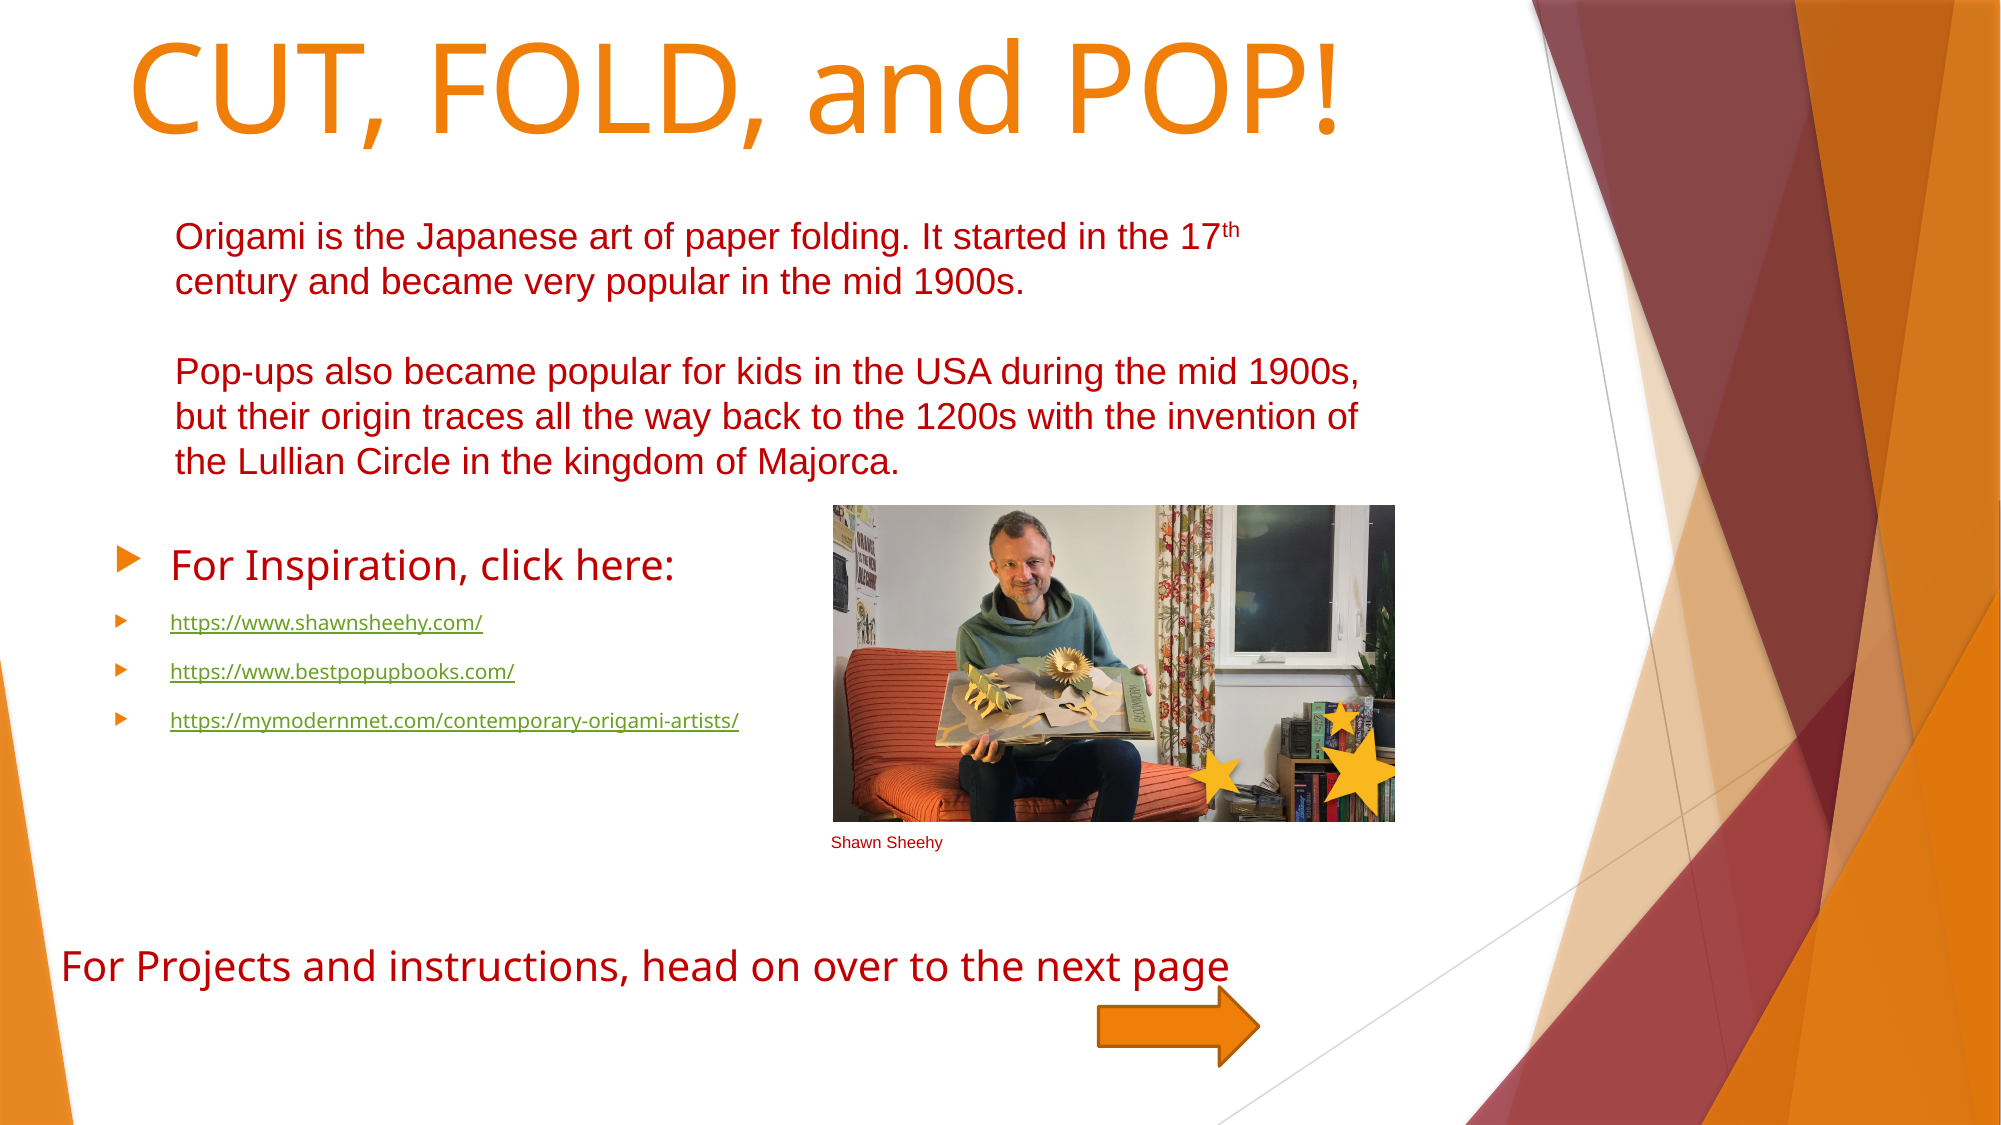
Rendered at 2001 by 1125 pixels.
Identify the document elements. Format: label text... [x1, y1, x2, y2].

text_box For Projects and instructions, head on over to the next page [45, 932, 1502, 998]
list For Inspiration, click here: https://www.shawnsheehy.com/ https://www.bestpopupbooks.com/ https://mymodernmet.com/contemporary-origami-artists/ [98, 531, 807, 775]
text_box Origami is the Japanese art of paper folding. It started in the 17th century and became very popular in the mid 1900s. Pop-ups also became popular for kids in the USA during the mid 1900s, but their origin traces all the way back to the 1200s with the invention of the Lullian Circle in the kingdom of Majorca. [160, 204, 1381, 490]
title CUT, FOLD, and POP! [111, 0, 1522, 218]
text_box Shawn Sheehy [816, 824, 1074, 859]
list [832, 505, 1396, 823]
text_box [1096, 985, 1261, 1068]
